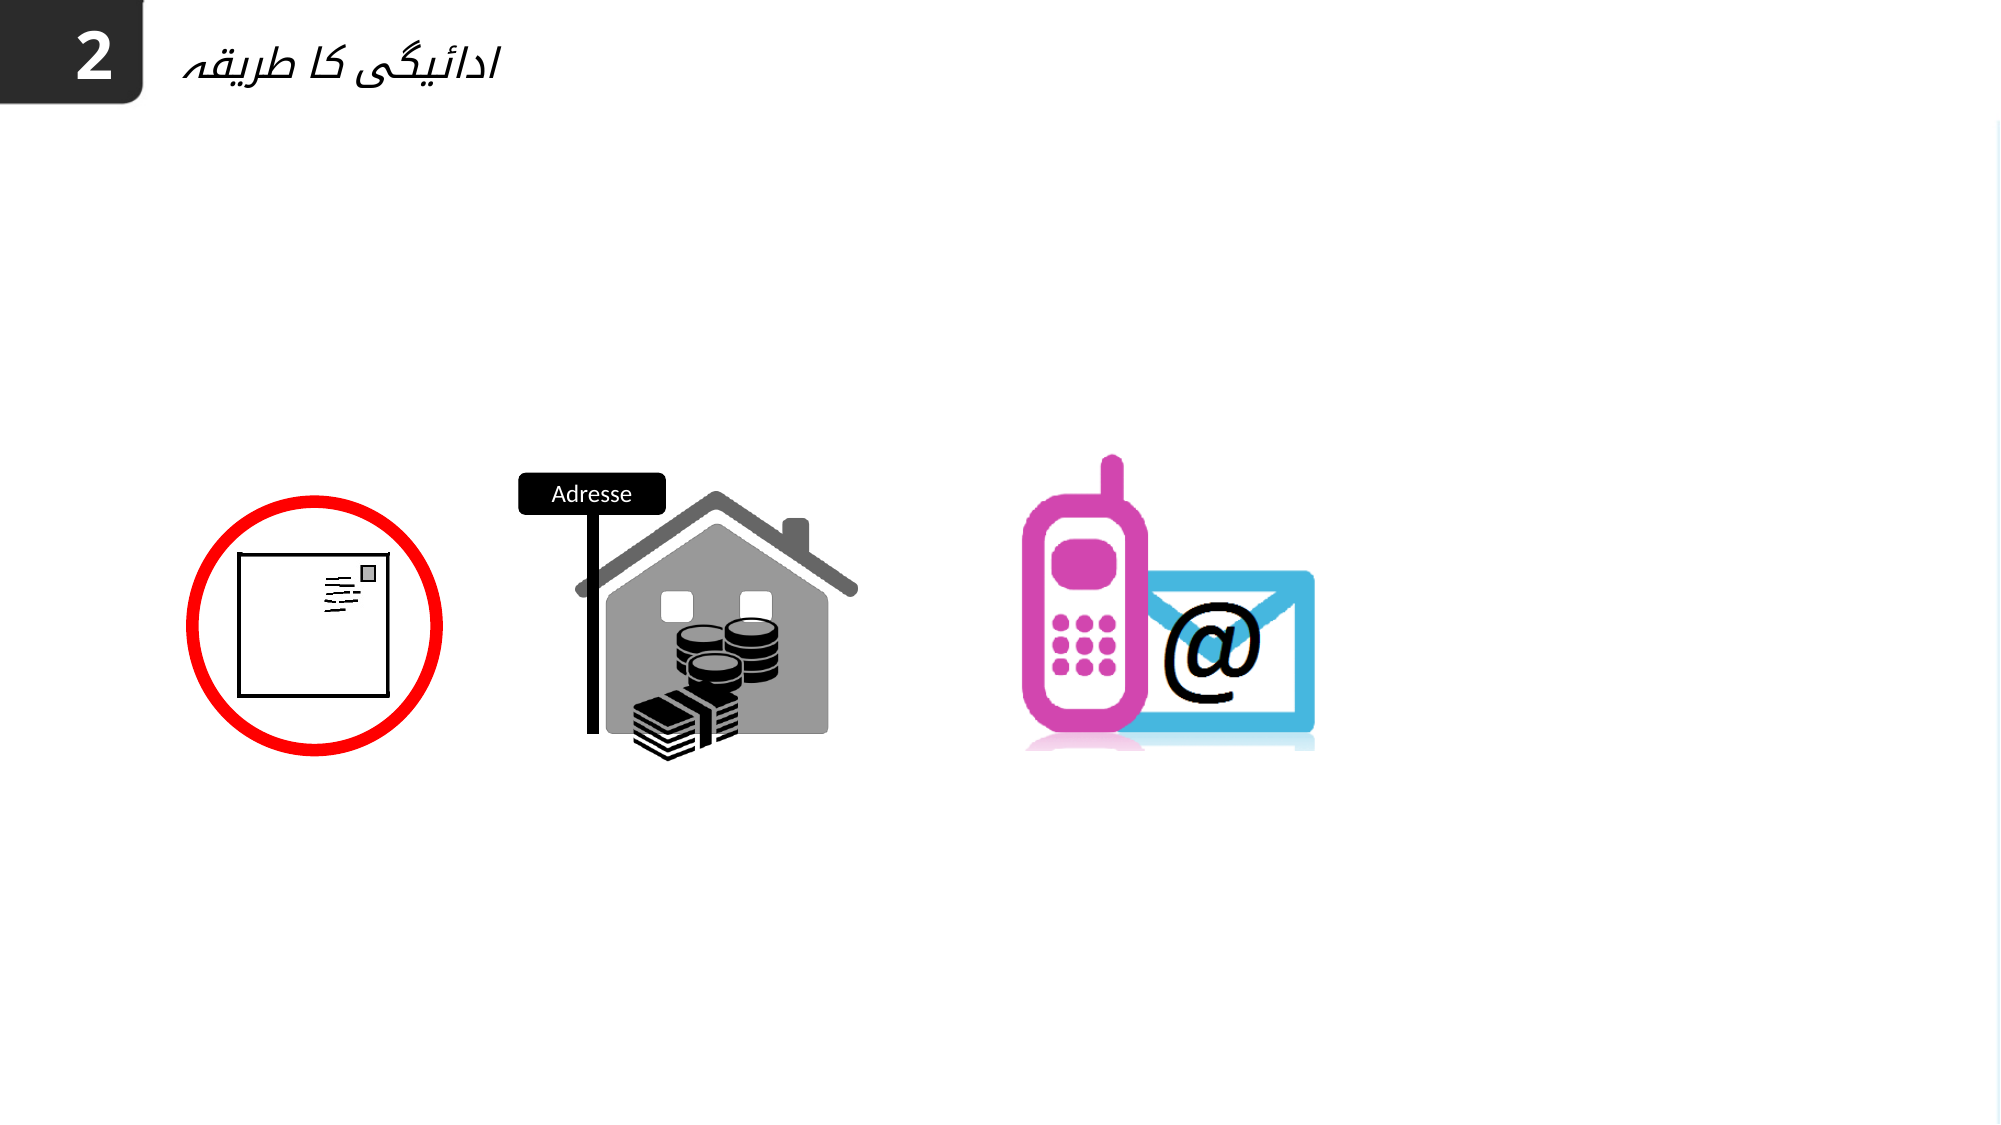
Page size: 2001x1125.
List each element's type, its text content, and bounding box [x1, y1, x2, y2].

title ادائیگی کا طریقہ [165, 34, 1864, 95]
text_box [192, 501, 437, 751]
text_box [518, 470, 858, 768]
picture [0, 0, 2000, 1124]
